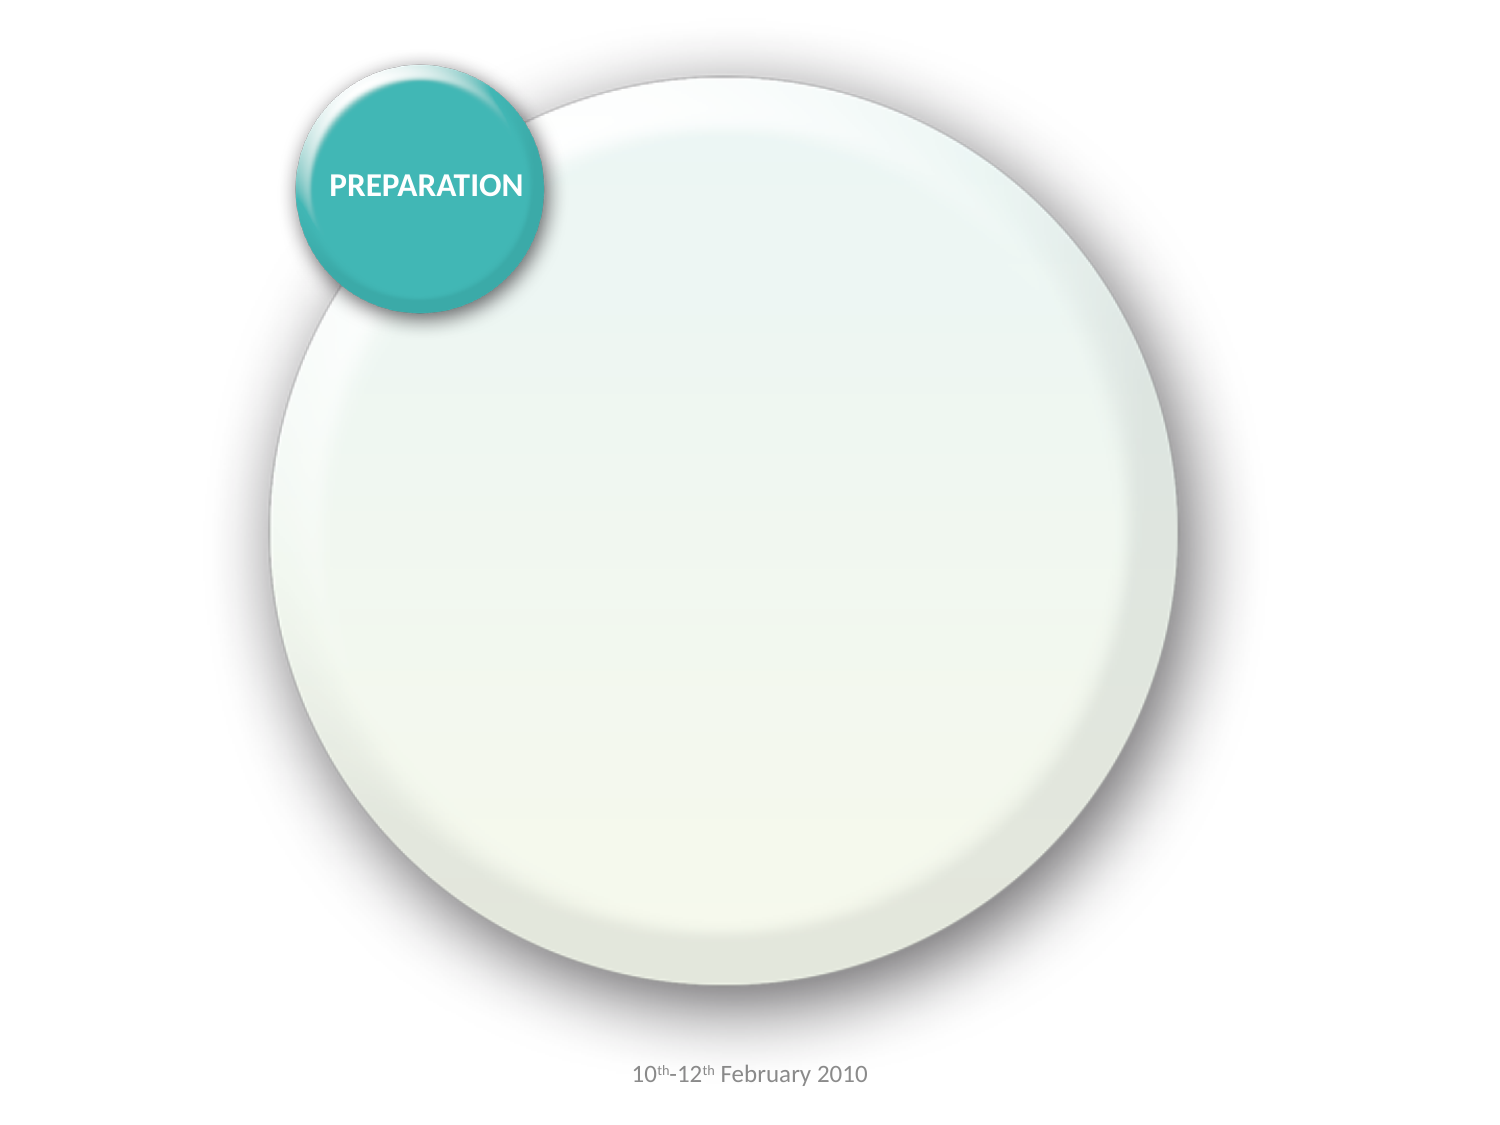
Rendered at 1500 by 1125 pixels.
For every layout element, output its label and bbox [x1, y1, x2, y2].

text_box [313, 255, 1156, 777]
picture [159, 0, 1285, 1121]
